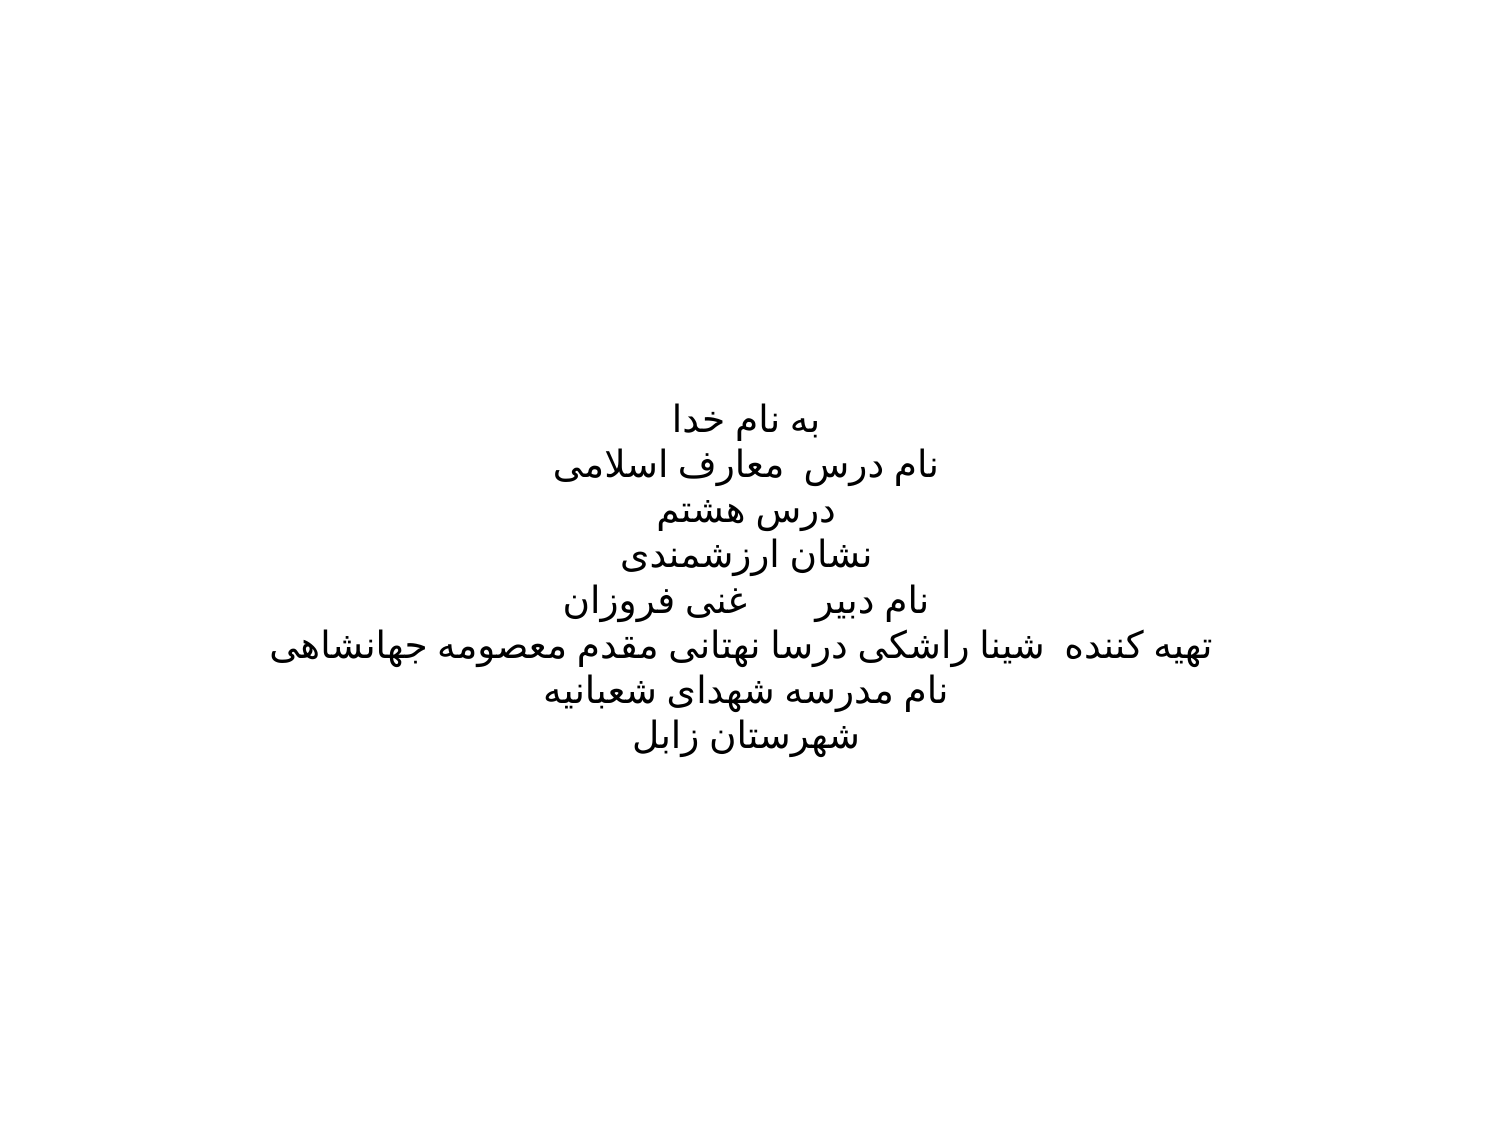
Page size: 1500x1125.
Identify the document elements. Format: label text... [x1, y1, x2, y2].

title به نام خدا نام درس معارف اسلامی درس هشتم نشان ارزشمندی نام دبیر غنی فروزان تهیه کننده شینا راشکی درسا نهتانی مقدم معصومه جهانشاهی نام مدرسه شهدای شعبانیه شهرستان زابل [87, 387, 1396, 764]
